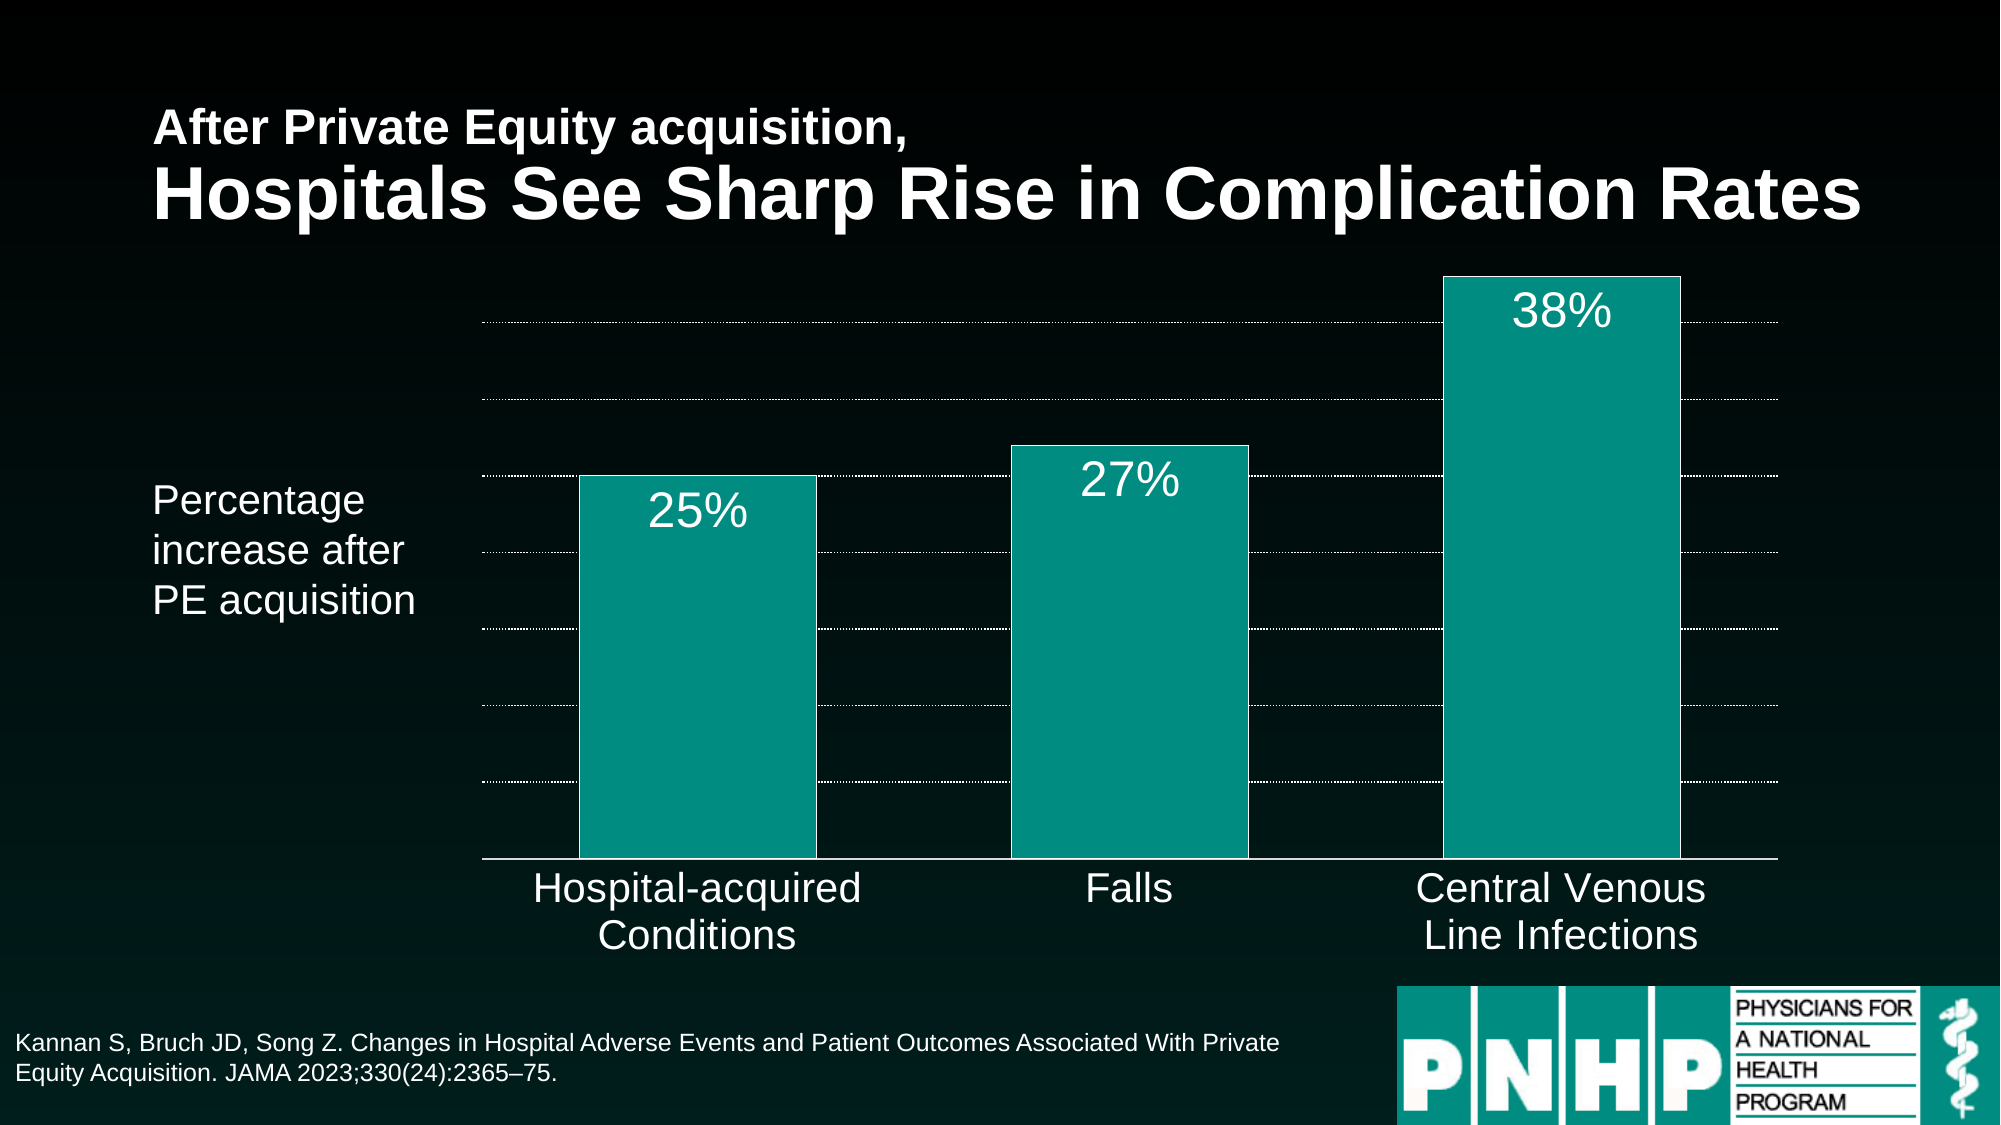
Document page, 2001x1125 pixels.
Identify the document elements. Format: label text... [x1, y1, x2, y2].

text_box Percentage increase after PE acquisition [137, 465, 454, 631]
chart [454, 246, 1805, 973]
title After Private Equity acquisition, Hospitals See Sharp Rise in Complication Rates [137, 59, 1926, 278]
list Kannan S, Bruch JD, Song Z. Changes in Hospital Adverse Events and Patient Outcomes Associated With Private Equity Acquisition. JAMA 2023;330(24):2365–75. [0, 986, 1350, 1125]
picture [1397, 986, 2000, 1125]
